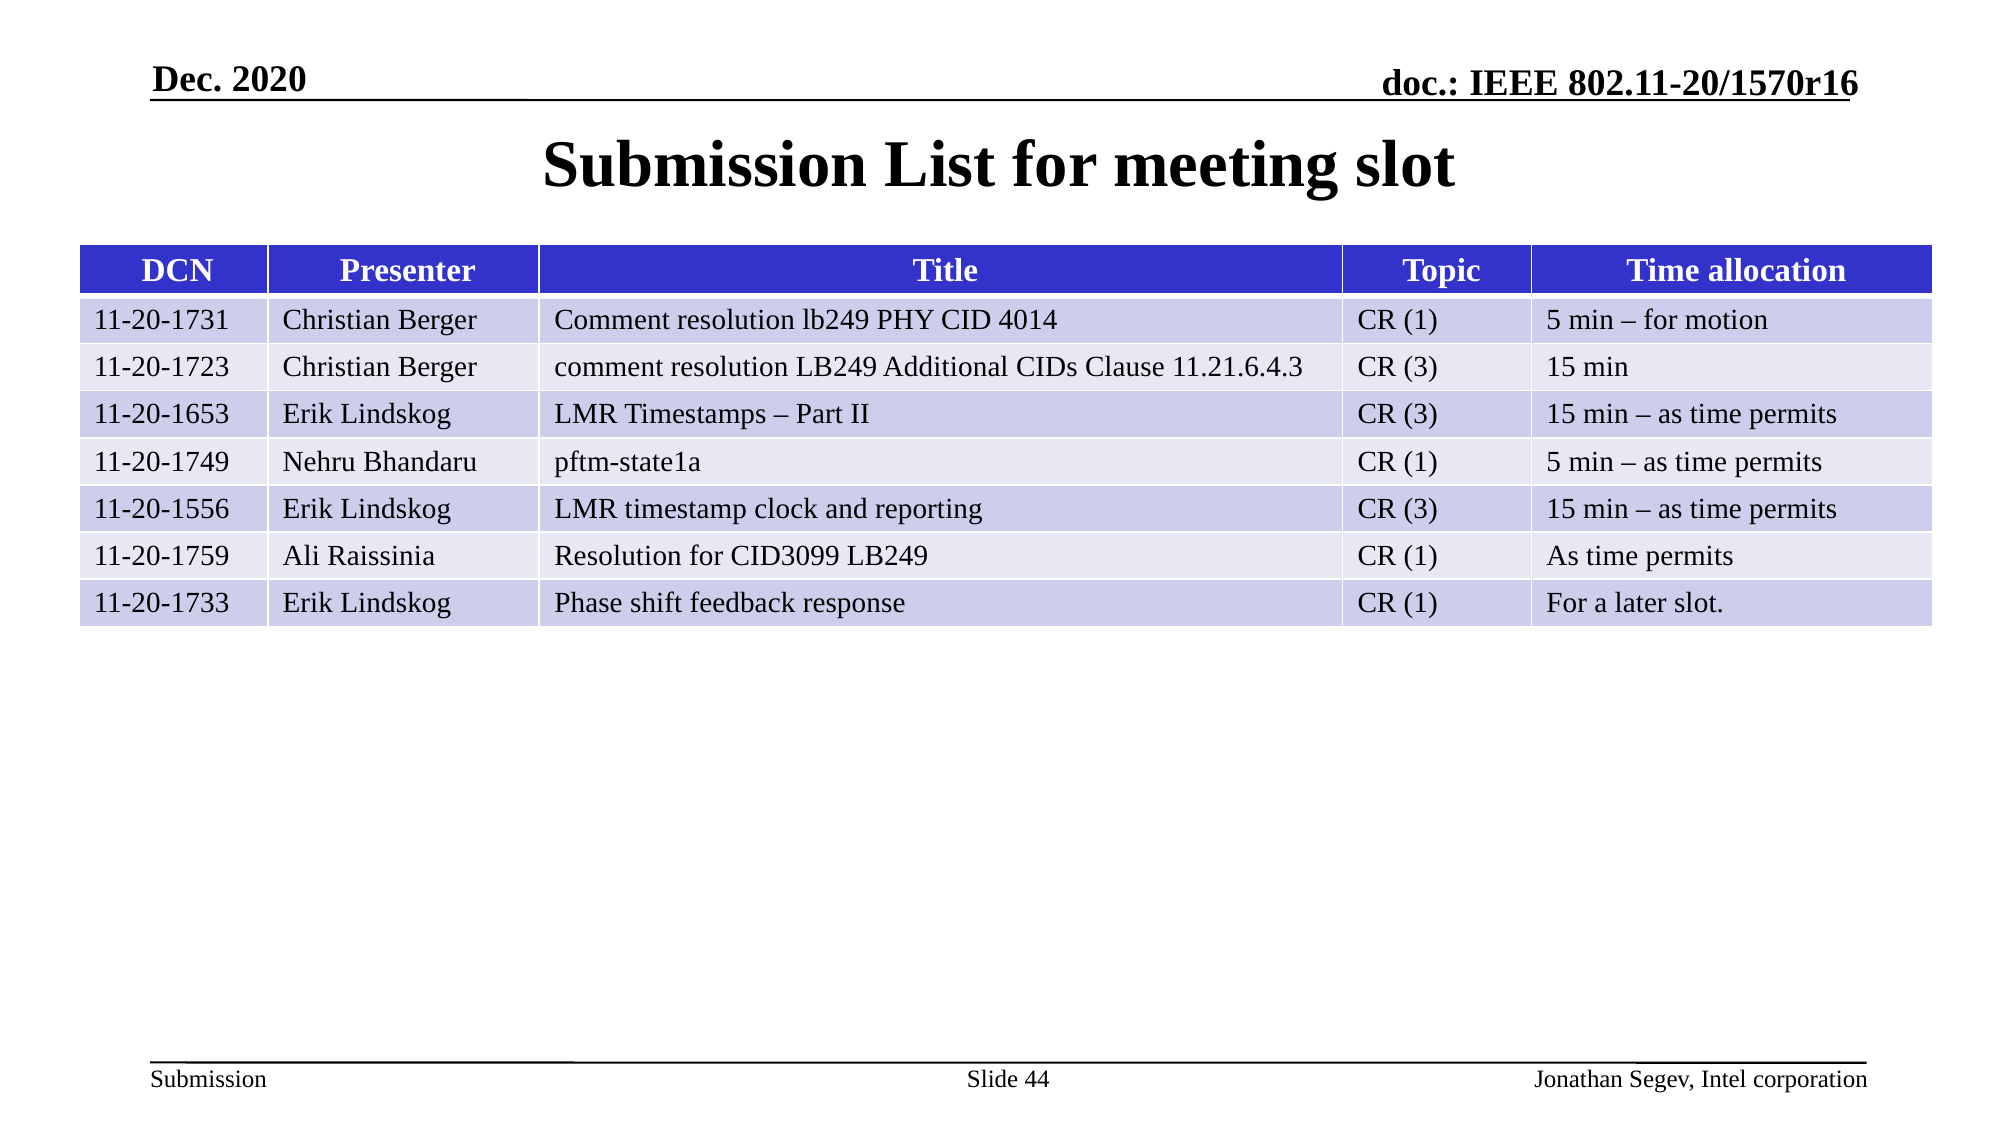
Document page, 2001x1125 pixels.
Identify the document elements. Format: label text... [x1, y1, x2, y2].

table_cell LMR Timestamps – Part II [540, 391, 1342, 437]
table_cell 11-20-1653 [80, 391, 267, 437]
table_cell 11-20-1733 [80, 580, 267, 626]
table_cell CR (3) [1343, 391, 1531, 437]
table_cell 11-20-1759 [80, 533, 267, 578]
table_header Topic [1343, 245, 1531, 293]
table_cell pftm-state1a [540, 439, 1342, 484]
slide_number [152, 54, 563, 100]
table_cell CR (1) [1343, 580, 1531, 626]
table_cell 15 min – as time permits [1532, 391, 1932, 437]
table_cell 11-20-1723 [80, 344, 267, 390]
table_cell 15 min [1532, 344, 1932, 390]
table_header DCN [80, 245, 267, 293]
table_cell CR (1) [1343, 439, 1531, 484]
table_cell CR (1) [1343, 533, 1531, 578]
table_cell Resolution for CID3099 LB249 [540, 533, 1342, 578]
table_cell Erik Lindskog [269, 486, 538, 531]
table_cell comment resolution LB249 Additional CIDs Clause 11.21.6.4.3 [540, 344, 1342, 390]
table_cell 15 min – as time permits [1532, 486, 1932, 531]
table_cell Phase shift feedback response [540, 580, 1342, 626]
table_header Presenter [269, 245, 538, 293]
table_cell CR (3) [1343, 344, 1531, 390]
table_cell 5 min – as time permits [1532, 439, 1932, 484]
table_cell 5 min – for motion [1532, 299, 1932, 343]
table_cell 11-20-1556 [80, 486, 267, 531]
table_cell For a later slot. [1532, 580, 1932, 626]
table_cell CR (3) [1343, 486, 1531, 531]
table_cell Erik Lindskog [269, 391, 538, 437]
table_cell Christian Berger [269, 344, 538, 390]
table_cell Comment resolution lb249 PHY CID 4014 [540, 299, 1342, 343]
table_header Title [540, 245, 1342, 293]
footer Jonathan Segev, Intel corporation [1171, 1061, 1869, 1093]
table_cell Erik Lindskog [269, 580, 538, 626]
table_cell CR (1) [1343, 299, 1531, 343]
table_header Time allocation [1532, 245, 1932, 293]
table_cell 11-20-1749 [80, 439, 267, 484]
title Submission List for meeting slot [149, 112, 1850, 209]
table_cell Christian Berger [269, 299, 538, 343]
slide_number Slide 44 [950, 1061, 1067, 1123]
table_cell As time permits [1532, 533, 1932, 578]
table_cell 11-20-1731 [80, 299, 267, 343]
table_cell Ali Raissinia [269, 533, 538, 578]
table_cell LMR timestamp clock and reporting [540, 486, 1342, 531]
table_cell Nehru Bhandaru [269, 439, 538, 484]
